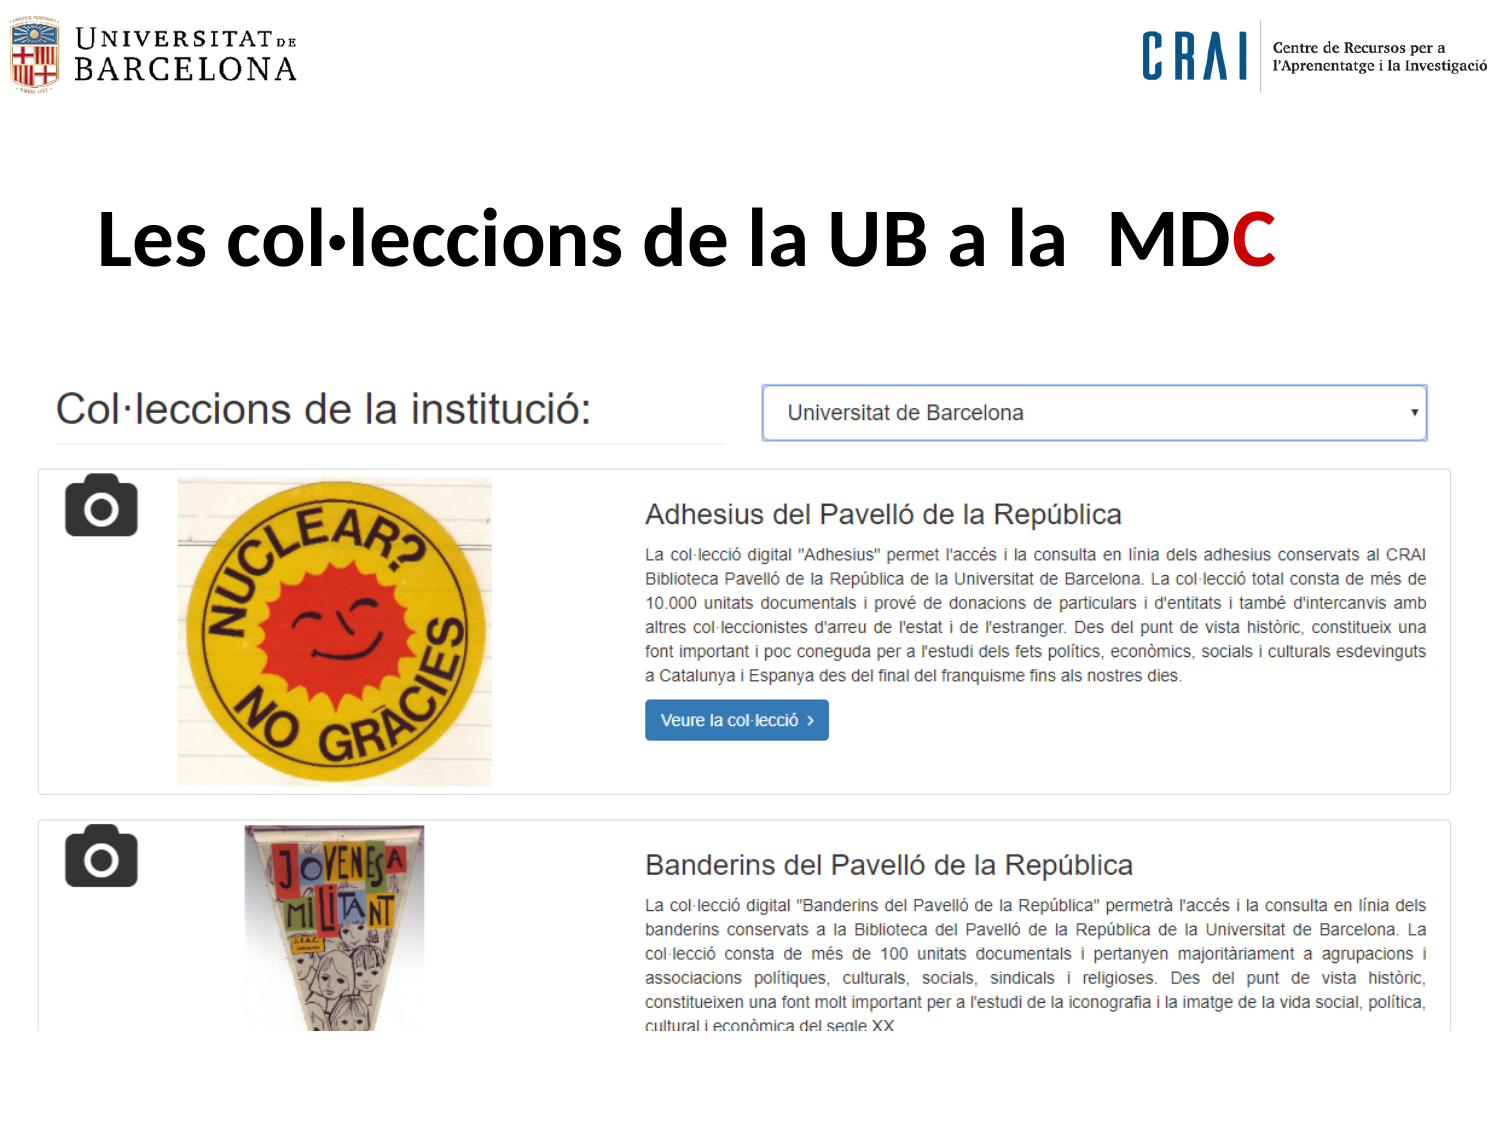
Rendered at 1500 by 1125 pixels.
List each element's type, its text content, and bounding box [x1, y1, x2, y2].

title Les col·leccions de la UB a la MDC [82, 139, 1295, 276]
picture [22, 338, 1467, 1031]
picture [8, 14, 1490, 219]
